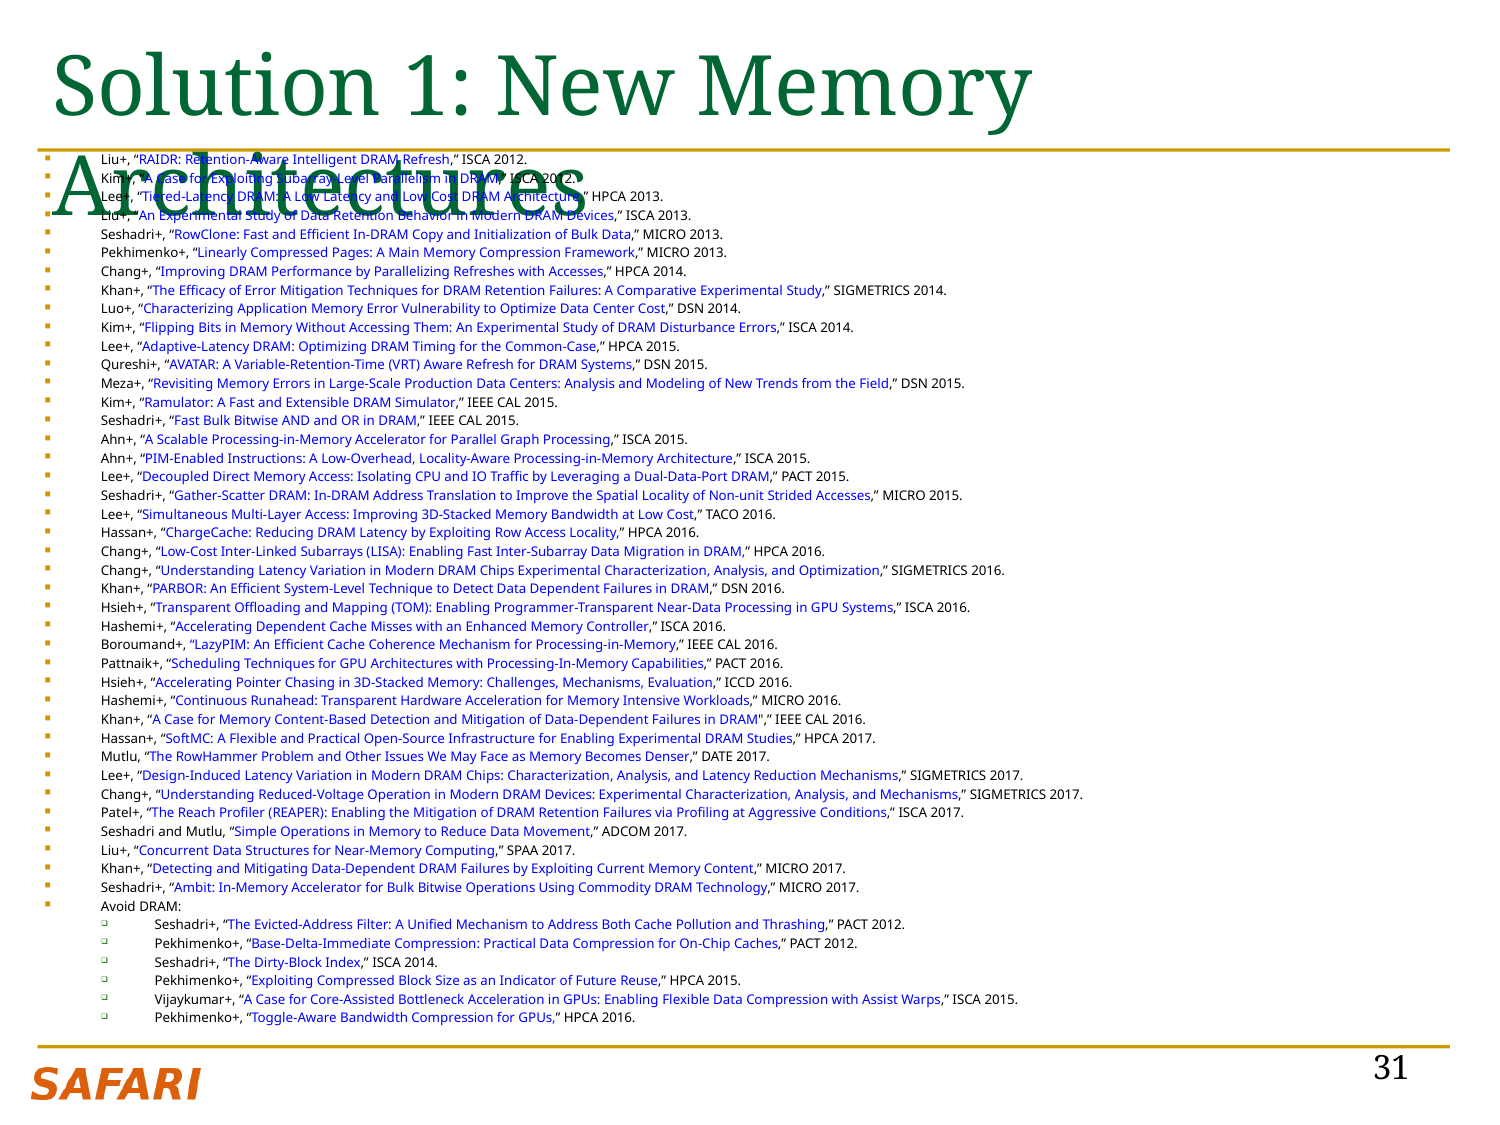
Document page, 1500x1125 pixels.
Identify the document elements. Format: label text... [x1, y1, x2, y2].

list Liu+, “RAIDR: Retention-Aware Intelligent DRAM Refresh,” ISCA 2012. Kim+, “A Case for Exploiting Subarray-Level Parallelism in DRAM,” ISCA 2012. Lee+, “Tiered-Latency DRAM: A Low Latency and Low Cost DRAM Architecture,” HPCA 2013. Liu+, “An Experimental Study of Data Retention Behavior in Modern DRAM Devices,” ISCA 2013. Seshadri+, “RowClone: Fast and Efficient In-DRAM Copy and Initialization of Bulk Data,” MICRO 2013. Pekhimenko+, “Linearly Compressed Pages: A Main Memory Compression Framework,” MICRO 2013. Chang+, “Improving DRAM Performance by Parallelizing Refreshes with Accesses,” HPCA 2014. Khan+, “The Efficacy of Error Mitigation Techniques for DRAM Retention Failures: A Comparative Experimental Study,” SIGMETRICS 2014. Luo+, “Characterizing Application Memory Error Vulnerability to Optimize Data Center Cost,” DSN 2014. Kim+, “Flipping Bits in Memory Without Accessing Them: An Experimental Study of DRAM Disturbance Errors,” ISCA 2014. Lee+, “Adaptive-Latency DRAM: Optimizing DRAM Timing for the Common-Case,” HPCA 2015. Qureshi+, “AVATAR: A Variable-Retention-Time (VRT) Aware Refresh for DRAM Systems,” DSN 2015. Meza+, “Revisiting Memory Errors in Large-Scale Production Data Centers: Analysis and Modeling of New Trends from the Field,” DSN 2015. Kim+, “Ramulator: A Fast and Extensible DRAM Simulator,” IEEE CAL 2015. Seshadri+, “Fast Bulk Bitwise AND and OR in DRAM,” IEEE CAL 2015. Ahn+, “A Scalable Processing-in-Memory Accelerator for Parallel Graph Processing,” ISCA 2015. Ahn+, “PIM-Enabled Instructions: A Low-Overhead, Locality-Aware Processing-in-Memory Architecture,” ISCA 2015. Lee+, “Decoupled Direct Memory Access: Isolating CPU and IO Traffic by Leveraging a Dual-Data-Port DRAM,” PACT 2015. Seshadri+, “Gather-Scatter DRAM: In-DRAM Address Translation to Improve the Spatial Locality of Non-unit Strided Accesses,” MICRO 2015. Lee+, “Simultaneous Multi-Layer Access: Improving 3D-Stacked Memory Bandwidth at Low Cost,” TACO 2016. Hassan+, “ChargeCache: Reducing DRAM Latency by Exploiting Row Access Locality,” HPCA 2016. Chang+, “Low-Cost Inter-Linked Subarrays (LISA): Enabling Fast Inter-Subarray Data Migration in DRAM,” HPCA 2016. Chang+, “Understanding Latency Variation in Modern DRAM Chips Experimental Characterization, Analysis, and Optimization,” SIGMETRICS 2016. Khan+, “PARBOR: An Efficient System-Level Technique to Detect Data Dependent Failures in DRAM,” DSN 2016. Hsieh+, “Transparent Offloading and Mapping (TOM): Enabling Programmer-Transparent Near-Data Processing in GPU Systems,” ISCA 2016. Hashemi+, “Accelerating Dependent Cache Misses with an Enhanced Memory Controller,” ISCA 2016. Boroumand+, “LazyPIM: An Efficient Cache Coherence Mechanism for Processing-in-Memory,” IEEE CAL 2016. Pattnaik+, “Scheduling Techniques for GPU Architectures with Processing-In-Memory Capabilities,” PACT 2016. Hsieh+, “Accelerating Pointer Chasing in 3D-Stacked Memory: Challenges, Mechanisms, Evaluation,” ICCD 2016. Hashemi+, “Continuous Runahead: Transparent Hardware Acceleration for Memory Intensive Workloads,” MICRO 2016. Khan+, “A Case for Memory Content-Based Detection and Mitigation of Data-Dependent Failures in DRAM",” IEEE CAL 2016. Hassan+, “SoftMC: A Flexible and Practical Open-Source Infrastructure for Enabling Experimental DRAM Studies,” HPCA 2017. Mutlu, “The RowHammer Problem and Other Issues We May Face as Memory Becomes Denser,” DATE 2017. Lee+, “Design-Induced Latency Variation in Modern DRAM Chips: Characterization, Analysis, and Latency Reduction Mechanisms,” SIGMETRICS 2017. Chang+, “Understanding Reduced-Voltage Operation in Modern DRAM Devices: Experimental Characterization, Analysis, and Mechanisms,” SIGMETRICS 2017. Patel+, “The Reach Profiler (REAPER): Enabling the Mitigation of DRAM Retention Failures via Profiling at Aggressive Conditions,” ISCA 2017. Seshadri and Mutlu, “Simple Operations in Memory to Reduce Data Movement,” ADCOM 2017. Liu+, “Concurrent Data Structures for Near-Memory Computing,” SPAA 2017. Khan+, “Detecting and Mitigating Data-Dependent DRAM Failures by Exploiting Current Memory Content,” MICRO 2017. Seshadri+, “Ambit: In-Memory Accelerator for Bulk Bitwise Operations Using Commodity DRAM Technology,” MICRO 2017. Avoid DRAM: Seshadri+, “The Evicted-Address Filter: A Unified Mechanism to Address Both Cache Pollution and Thrashing,” PACT 2012. Pekhimenko+, “Base-Delta-Immediate Compression: Practical Data Compression for On-Chip Caches,” PACT 2012. Seshadri+, “The Dirty-Block Index,” ISCA 2014. Pekhimenko+, “Exploiting Compressed Block Size as an Indicator of Future Reuse,” HPCA 2015. Vijaykumar+, “A Case for Core-Assisted Bottleneck Acceleration in GPUs: Enabling Flexible Data Compression with Assist Warps,” ISCA 2015. Pekhimenko+, “Toggle-Aware Bandwidth Compression for GPUs,” HPCA 2016. [29, 113, 1500, 990]
slide_number 31 [1074, 1023, 1426, 1100]
picture [29, 1058, 207, 1110]
title Solution 1: New Memory Architectures [37, 24, 1500, 113]
